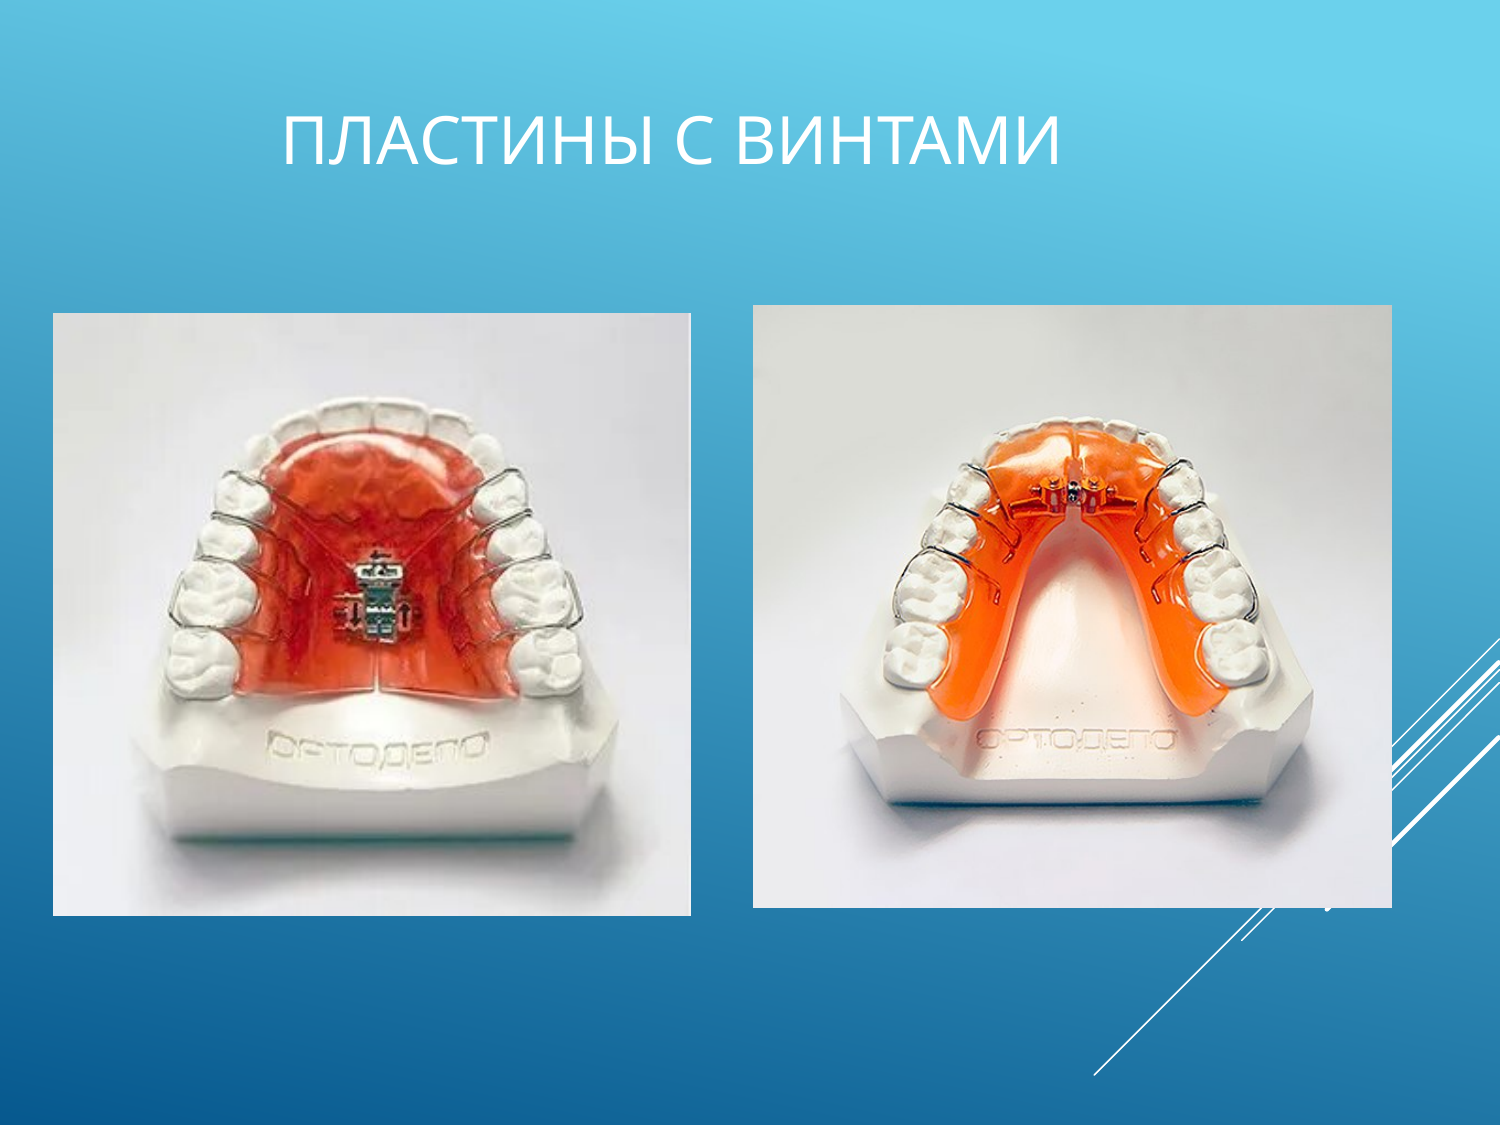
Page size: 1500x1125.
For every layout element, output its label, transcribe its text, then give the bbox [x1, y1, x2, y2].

picture [52, 313, 692, 916]
picture [752, 304, 1392, 909]
title ПЛАСТИНЫ С ВИНТАМИ [265, 90, 1316, 186]
